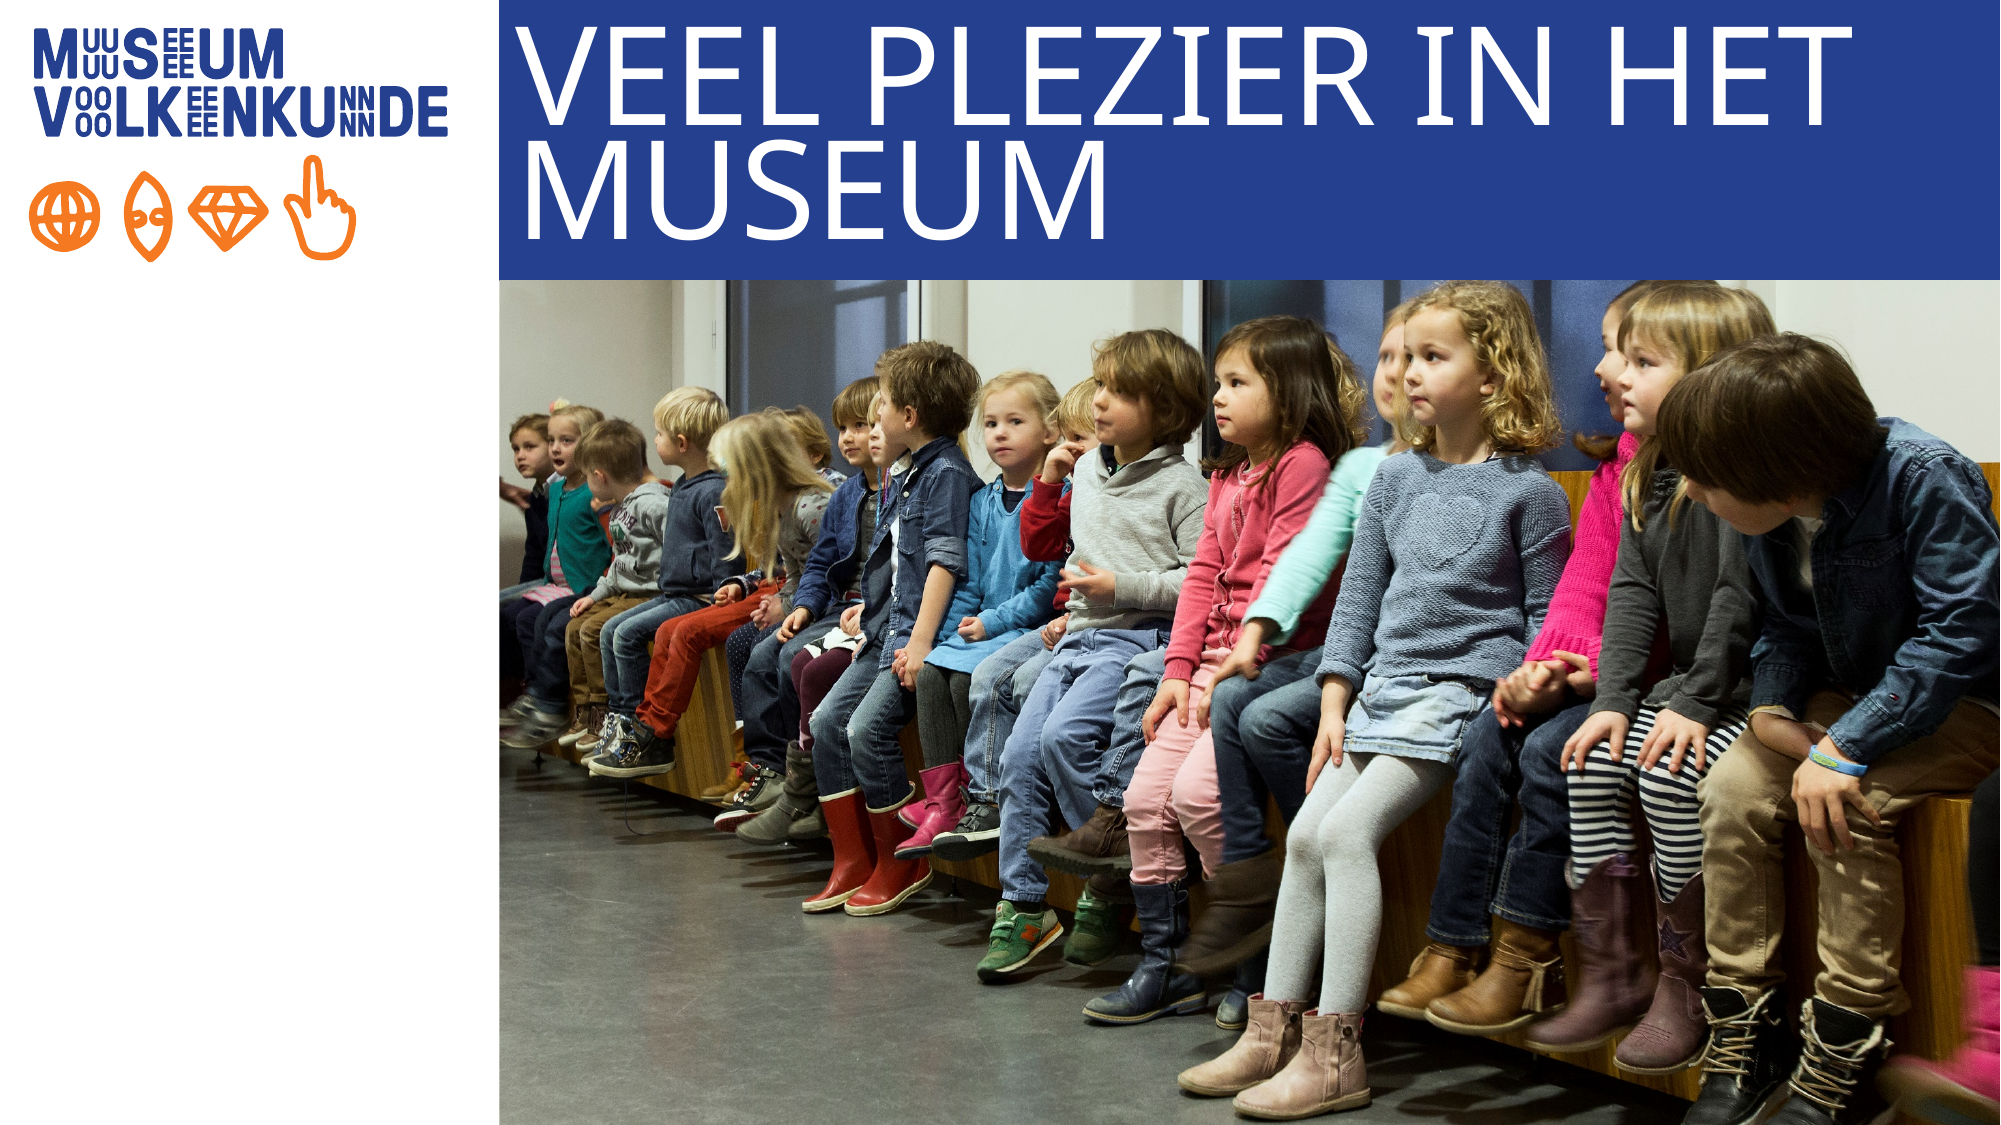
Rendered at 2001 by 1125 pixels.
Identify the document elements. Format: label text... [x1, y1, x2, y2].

list Veel plezier in het museum [500, 30, 1985, 140]
picture [499, 280, 2000, 1125]
